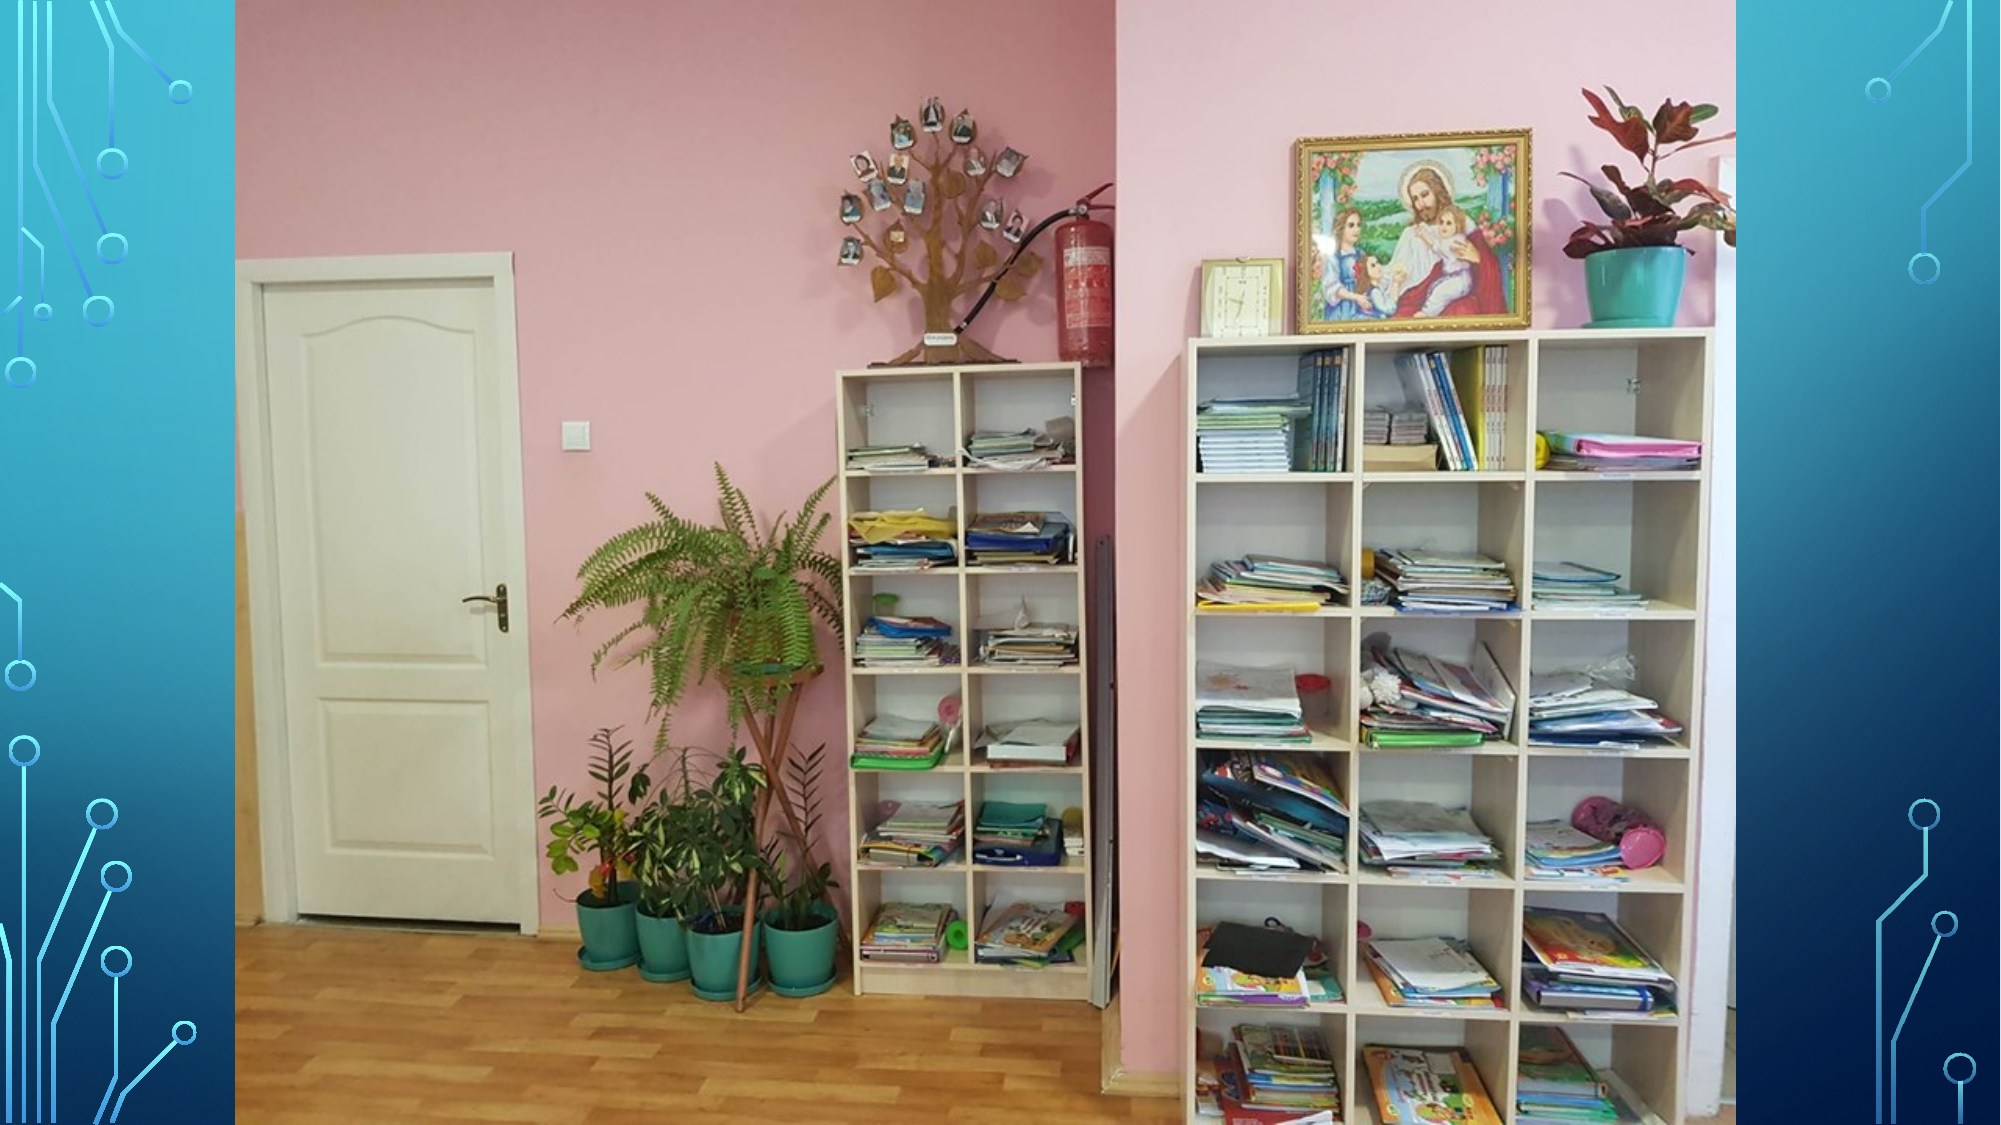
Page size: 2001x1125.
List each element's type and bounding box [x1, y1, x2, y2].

picture [235, 0, 1736, 1125]
